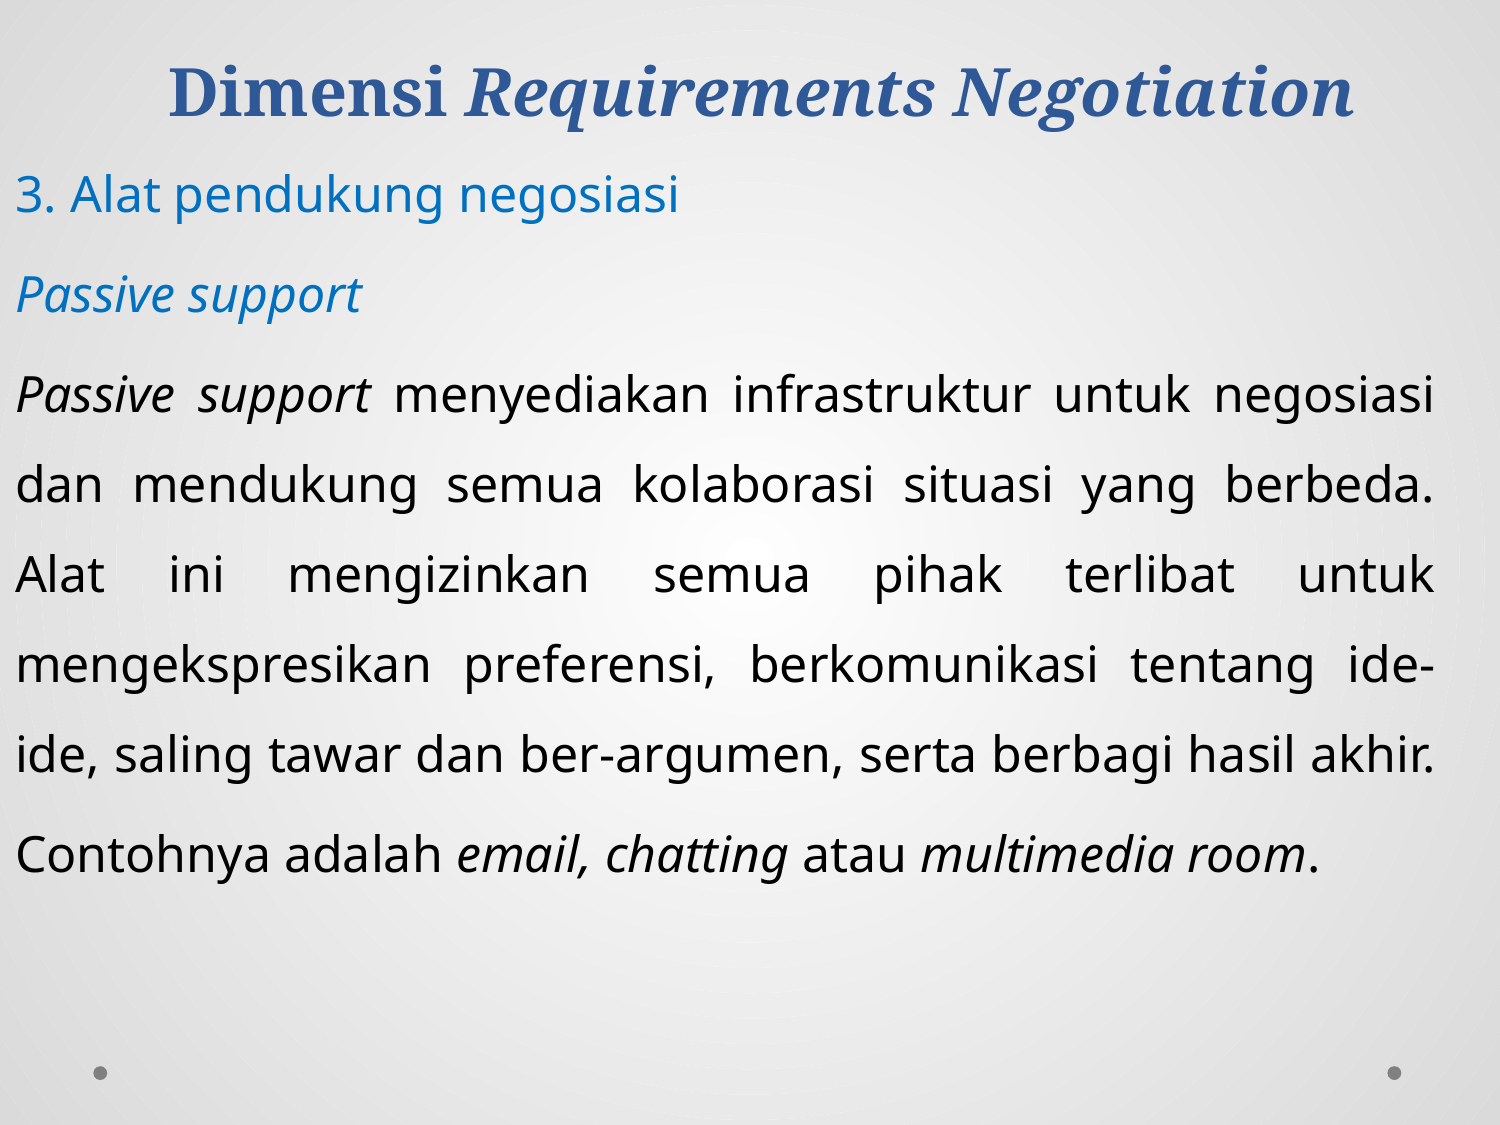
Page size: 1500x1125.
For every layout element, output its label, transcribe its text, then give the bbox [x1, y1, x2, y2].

list 3. Alat pendukung negosiasi Passive support Passive support menyediakan infrastruktur untuk negosiasi dan mendukung semua kolaborasi situasi yang berbeda. Alat ini mengizinkan semua pihak terlibat untuk mengekspresikan preferensi, berkomunikasi tentang ide-ide, saling tawar dan ber-argumen, serta berbagi hasil akhir. Contohnya adalah email, chatting atau multimedia room. [0, 125, 1452, 1050]
title Dimensi Requirements Negotiation [50, 24, 1475, 138]
